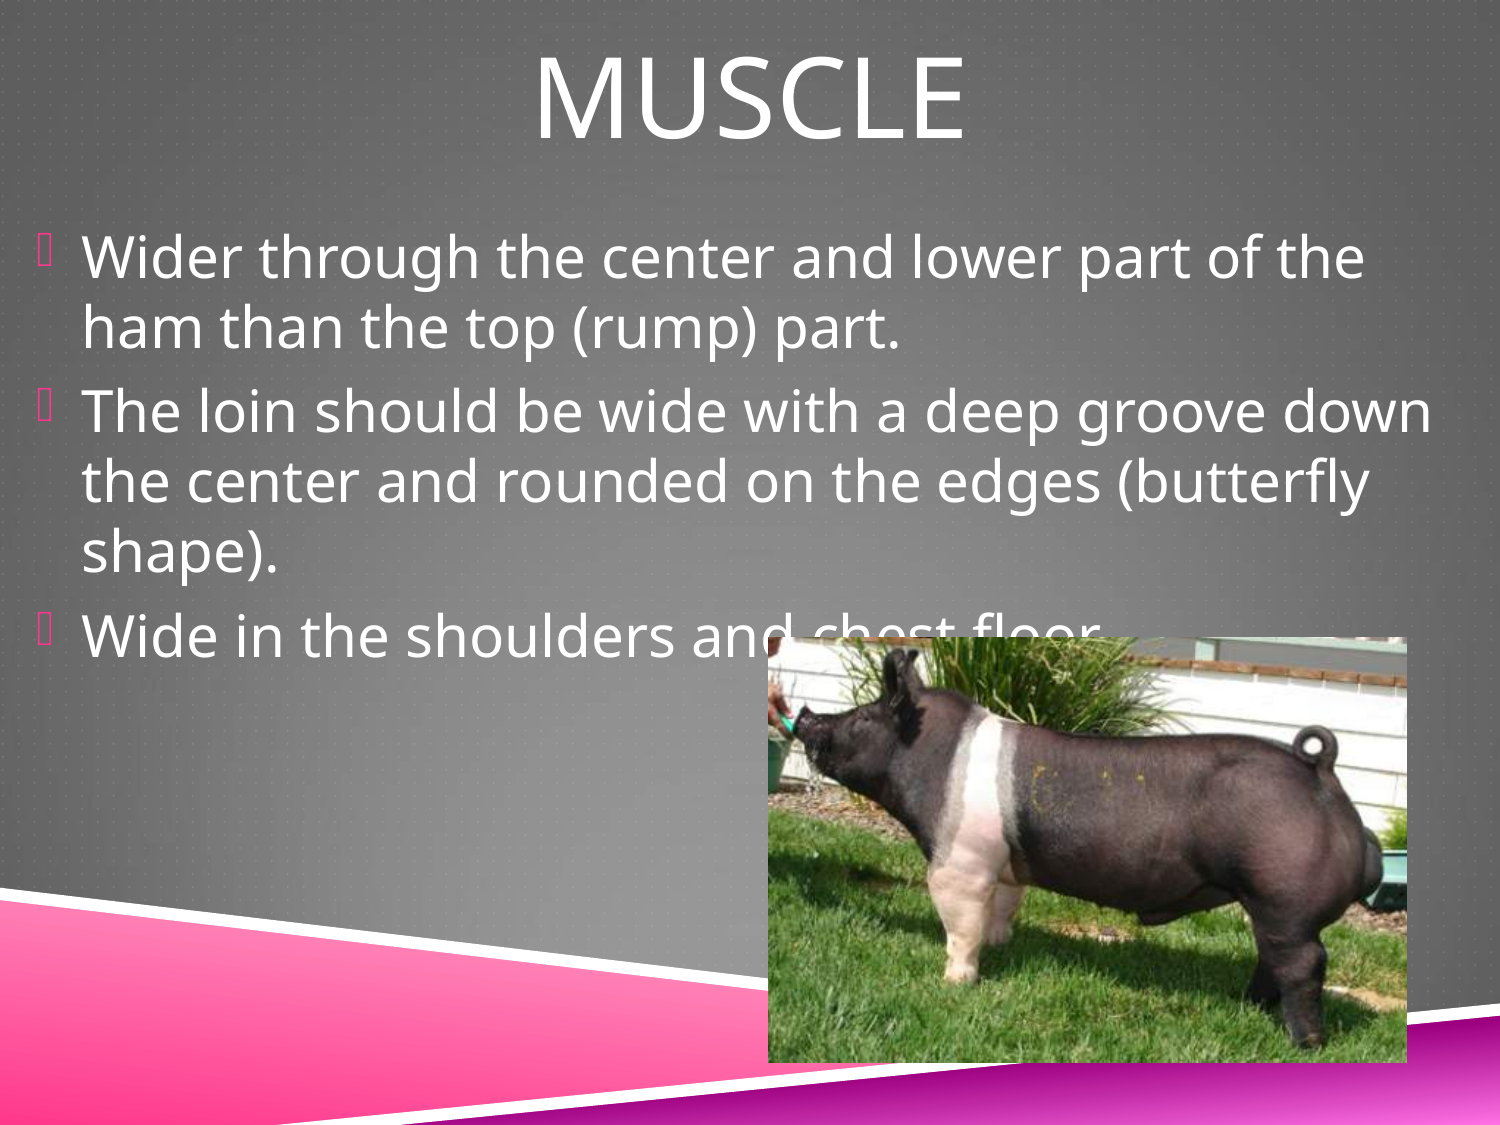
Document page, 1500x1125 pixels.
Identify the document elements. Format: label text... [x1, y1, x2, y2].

list Wider through the center and lower part of the ham than the top (rump) part. The loin should be wide with a deep groove down the center and rounded on the edges (butterfly shape). Wide in the shoulders and chest floor [24, 212, 1463, 775]
title Muscle [112, 0, 1388, 188]
picture [0, 0, 1500, 1063]
